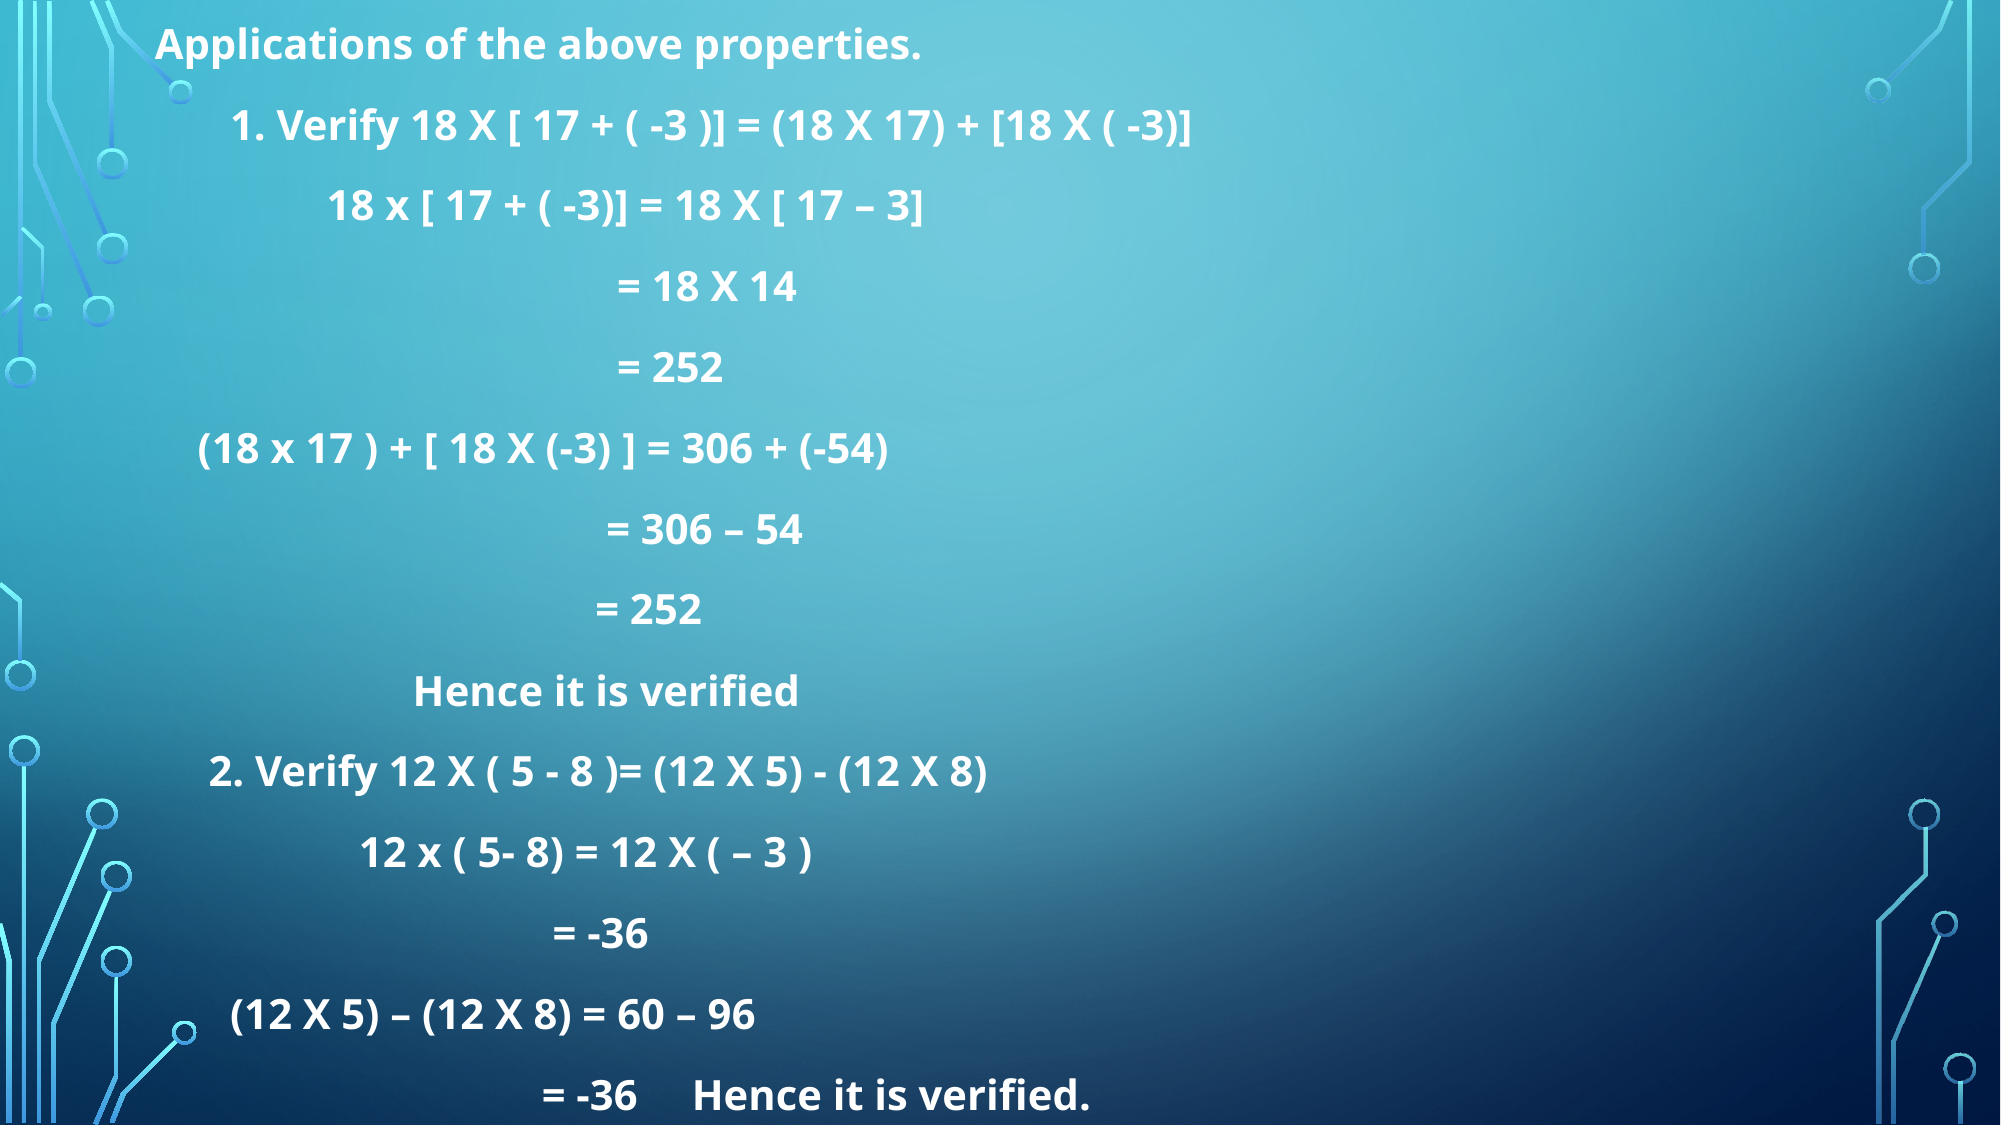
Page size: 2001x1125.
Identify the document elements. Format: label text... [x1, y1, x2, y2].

list Applications of the above properties. 1. Verify 18 X [ 17 + ( -3 )] = (18 X 17) + [18 X ( -3)] 18 x [ 17 + ( -3)] = 18 X [ 17 – 3] = 18 X 14 = 252 (18 x 17 ) + [ 18 X (-3) ] = 306 + (-54) = 306 – 54 = 252 Hence it is verified 2. Verify 12 X ( 5 - 8 )= (12 X 5) - (12 X 8) 12 x ( 5- 8) = 12 X ( – 3 ) = -36 (12 X 5) – (12 X 8) = 60 – 96 = -36 Hence it is verified. [0, 0, 2000, 1125]
